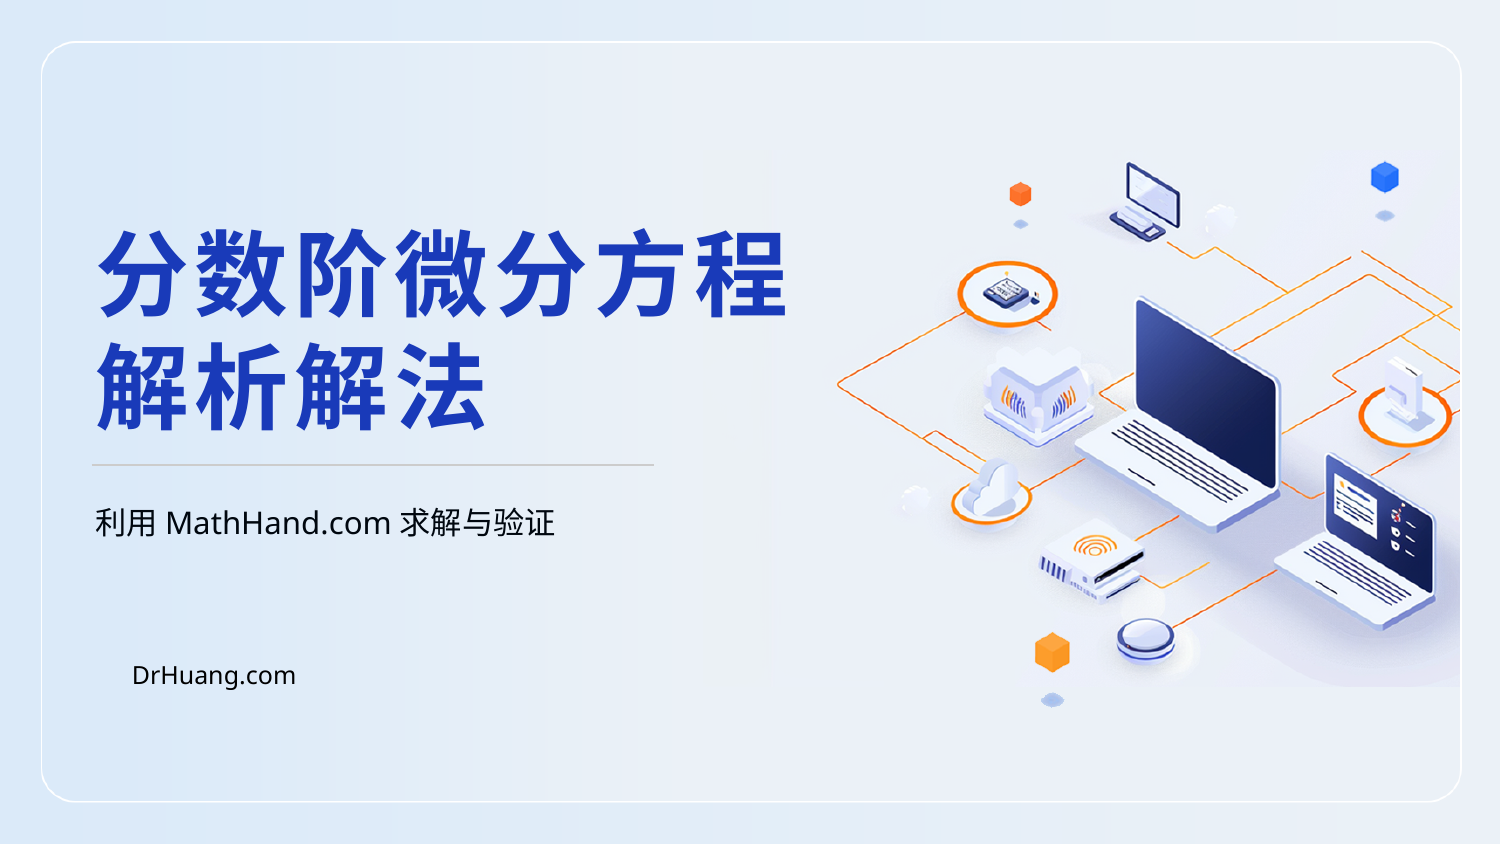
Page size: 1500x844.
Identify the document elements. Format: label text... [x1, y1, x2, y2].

text_box 分数阶微分方程解析解法 [79, 200, 890, 457]
text_box DrHuang.com [27, 640, 402, 706]
text_box 利用MathHand.com求解与验证 [79, 483, 671, 557]
picture [0, 0, 1500, 844]
